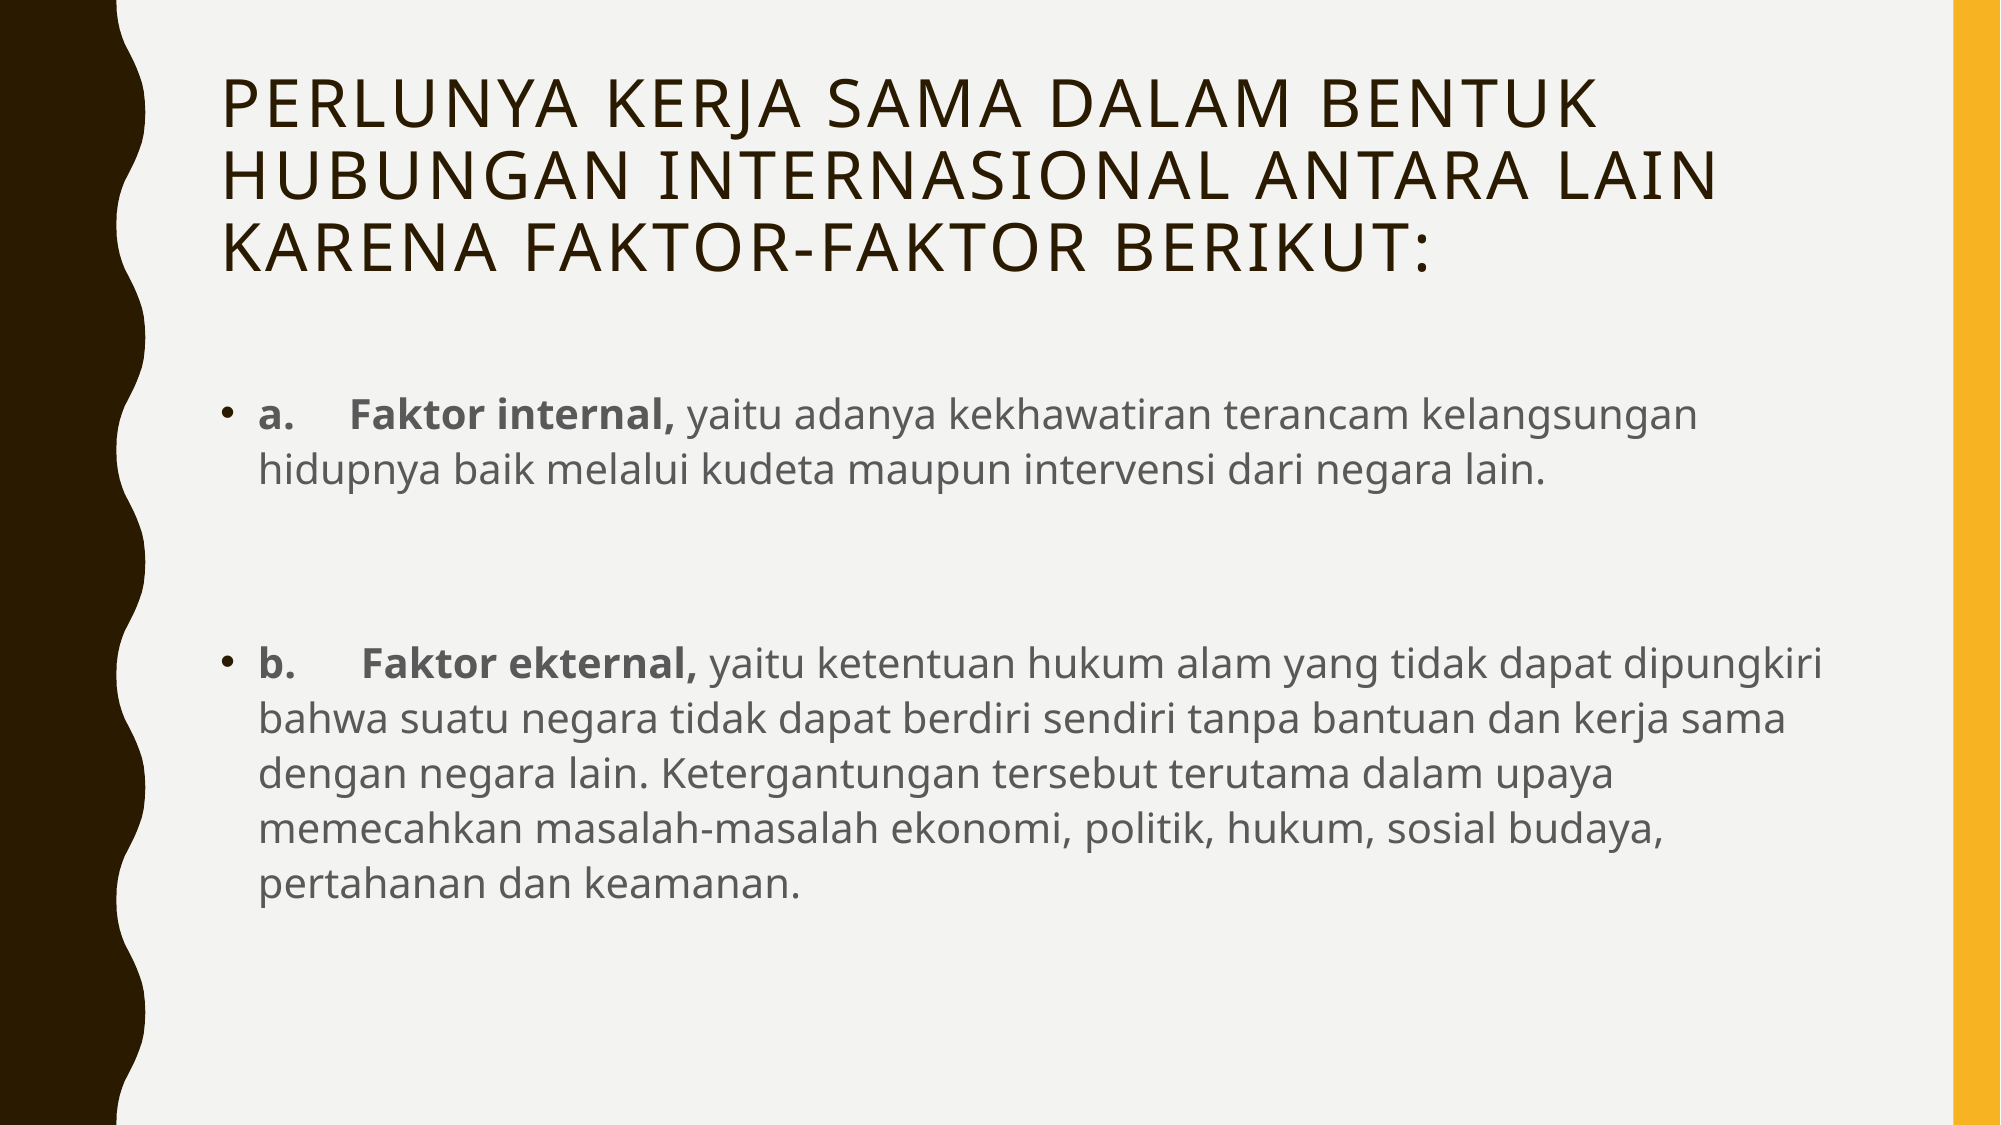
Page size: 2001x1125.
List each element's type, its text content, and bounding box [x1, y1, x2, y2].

title Perlunya kerja sama dalam bentuk hubungan internasional antara lain karena faktor-faktor berikut: [205, 62, 1836, 254]
list a. Faktor internal, yaitu adanya kekhawatiran terancam kelangsungan hidupnya baik melalui kudeta maupun intervensi dari negara lain. b. Faktor ekternal, yaitu ketentuan hukum alam yang tidak dapat dipungkiri bahwa suatu negara tidak dapat berdiri sendiri tanpa bantuan dan kerja sama dengan negara lain. Ketergantungan tersebut terutama dalam upaya memecahkan masalah-masalah ekonomi, politik, hukum, sosial budaya, pertahanan dan keamanan. [205, 375, 1875, 965]
